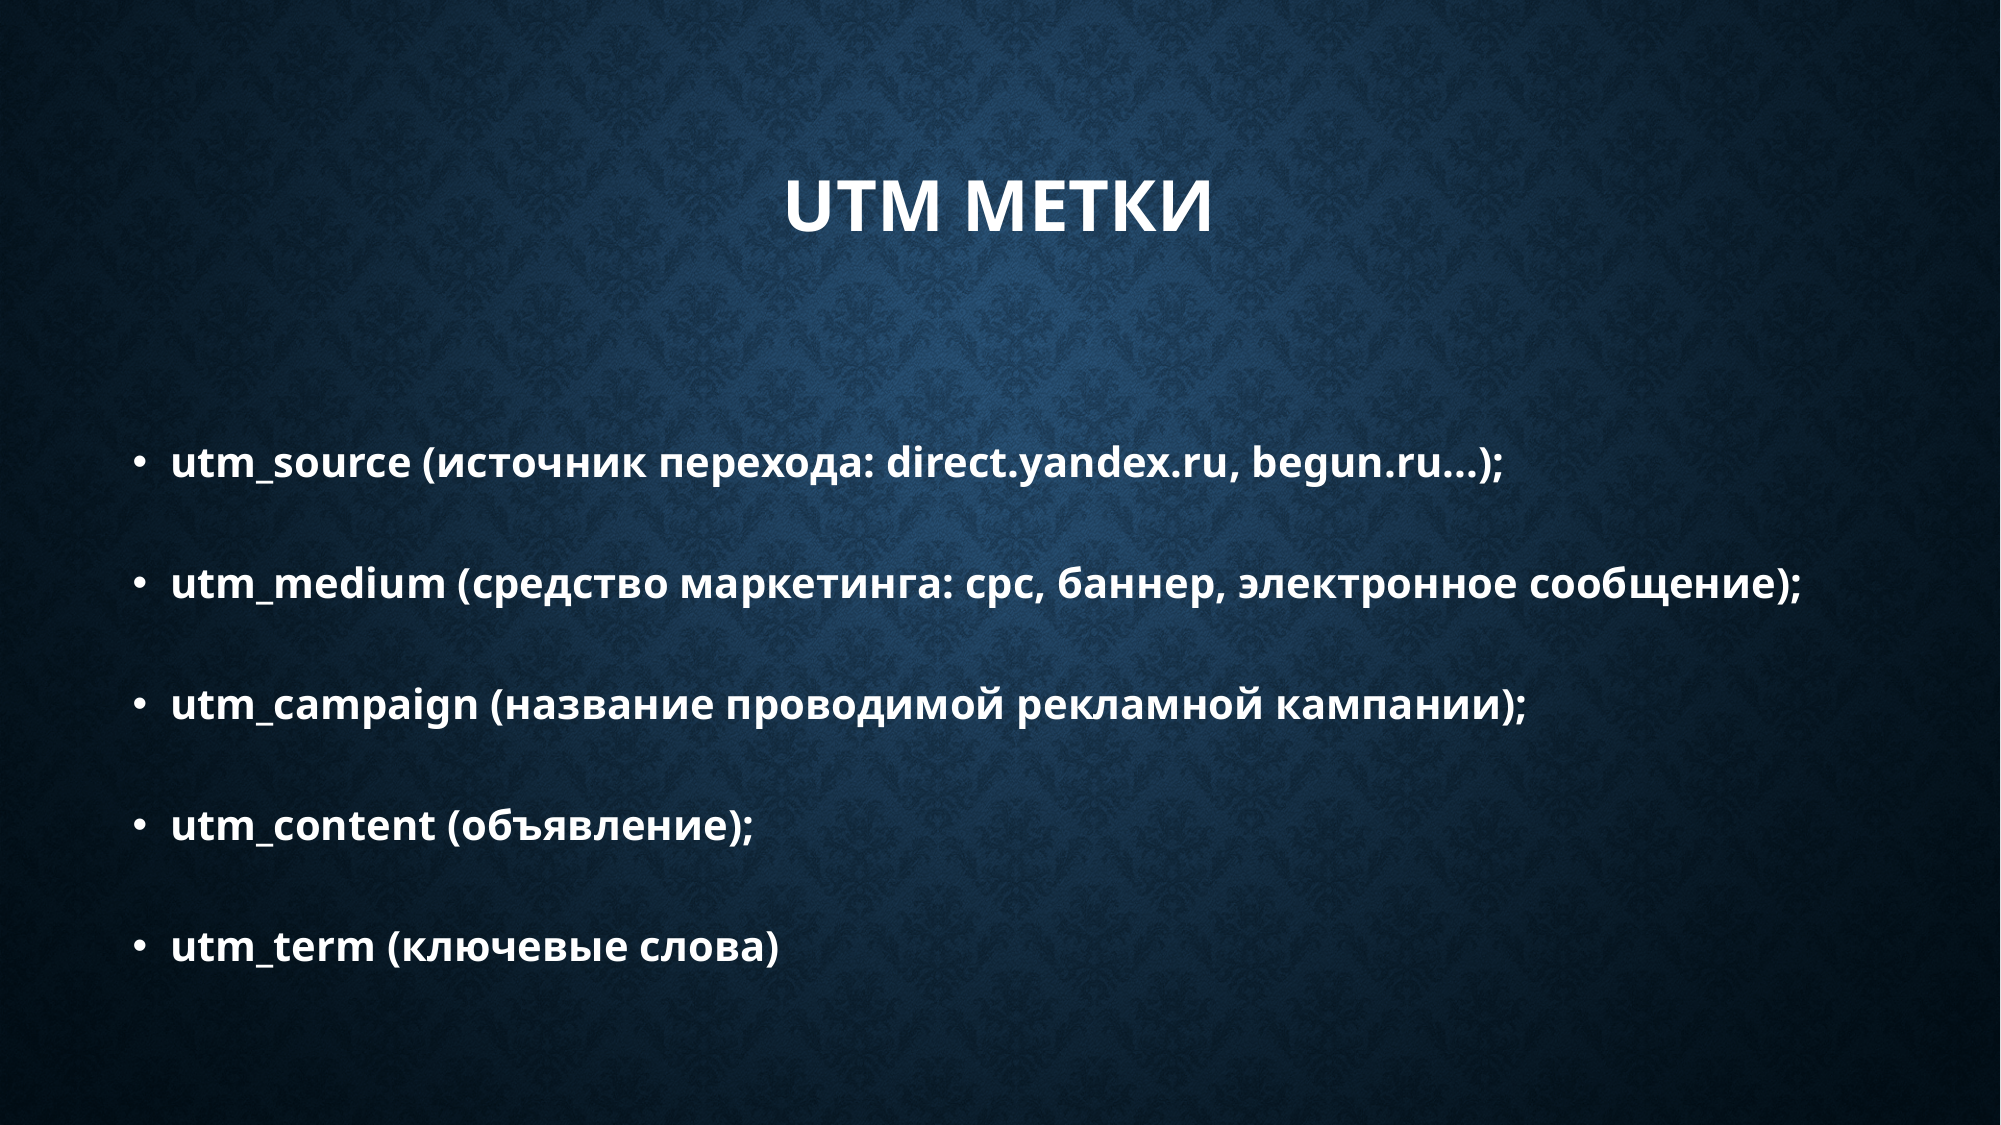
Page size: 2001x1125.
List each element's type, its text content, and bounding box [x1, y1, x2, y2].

list utm_source (источник перехода: direct.yandex.ru, begun.ru...); utm_medium (средство маркетинга: cpc, баннер, электронное сообщение); utm_campaign (название проводимой рекламной кампании); utm_content (объявление); utm_term (ключевые слова) [117, 378, 1911, 1081]
title UTM метки [149, 99, 1849, 318]
